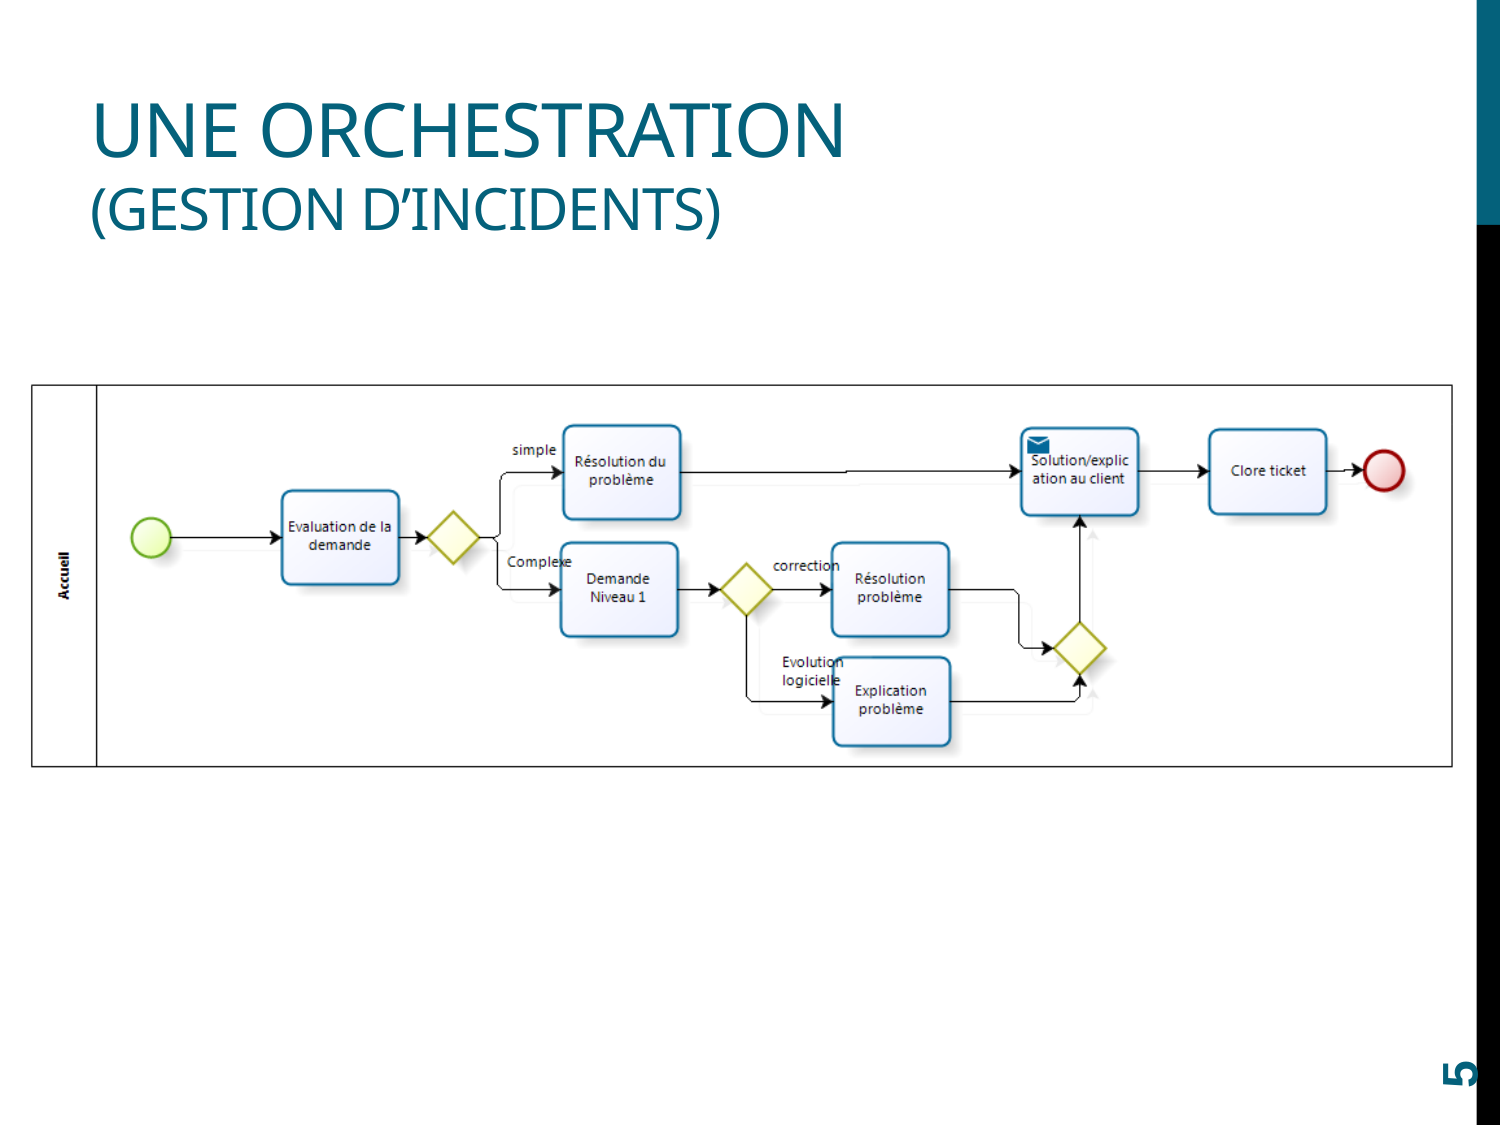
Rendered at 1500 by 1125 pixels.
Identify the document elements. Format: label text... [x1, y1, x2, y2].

title Une orchestration (Gestion D’incidents) [75, 25, 1235, 250]
slide_number 5 [1427, 887, 1488, 1104]
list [17, 372, 1472, 788]
